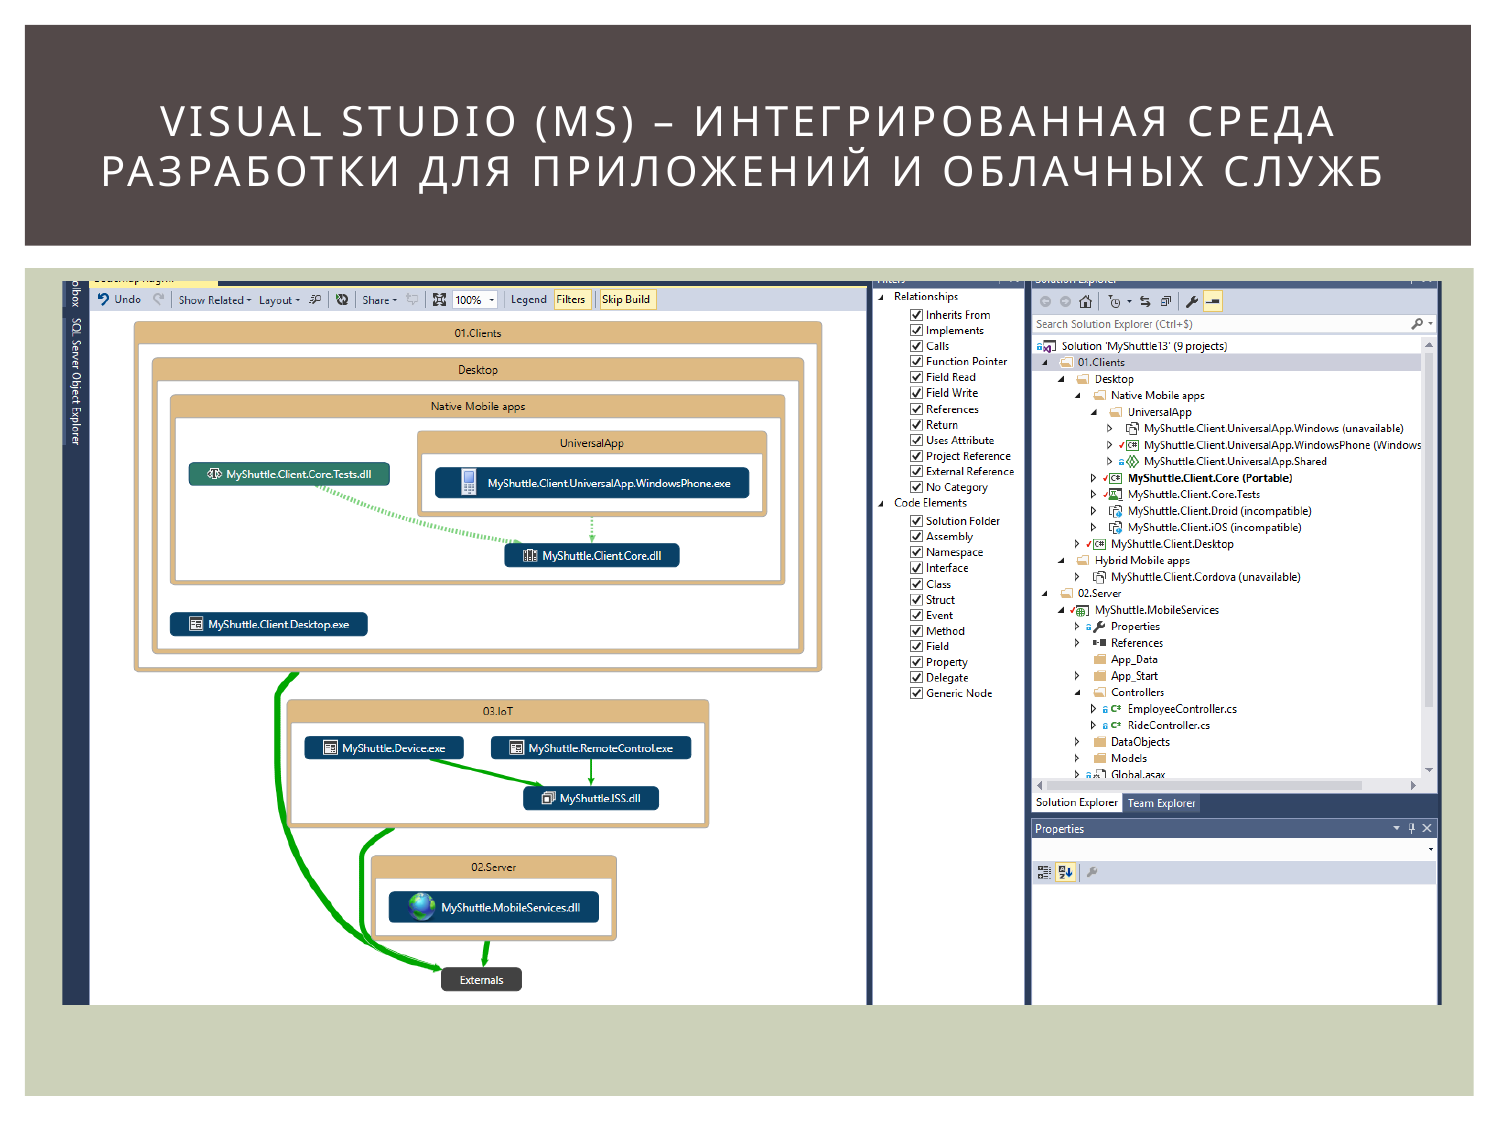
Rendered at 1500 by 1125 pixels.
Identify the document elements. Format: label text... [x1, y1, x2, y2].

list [62, 281, 1442, 1006]
title Visual studio (ms) – интегрированная среда разработки для приложений и облачных служб [62, 58, 1438, 232]
